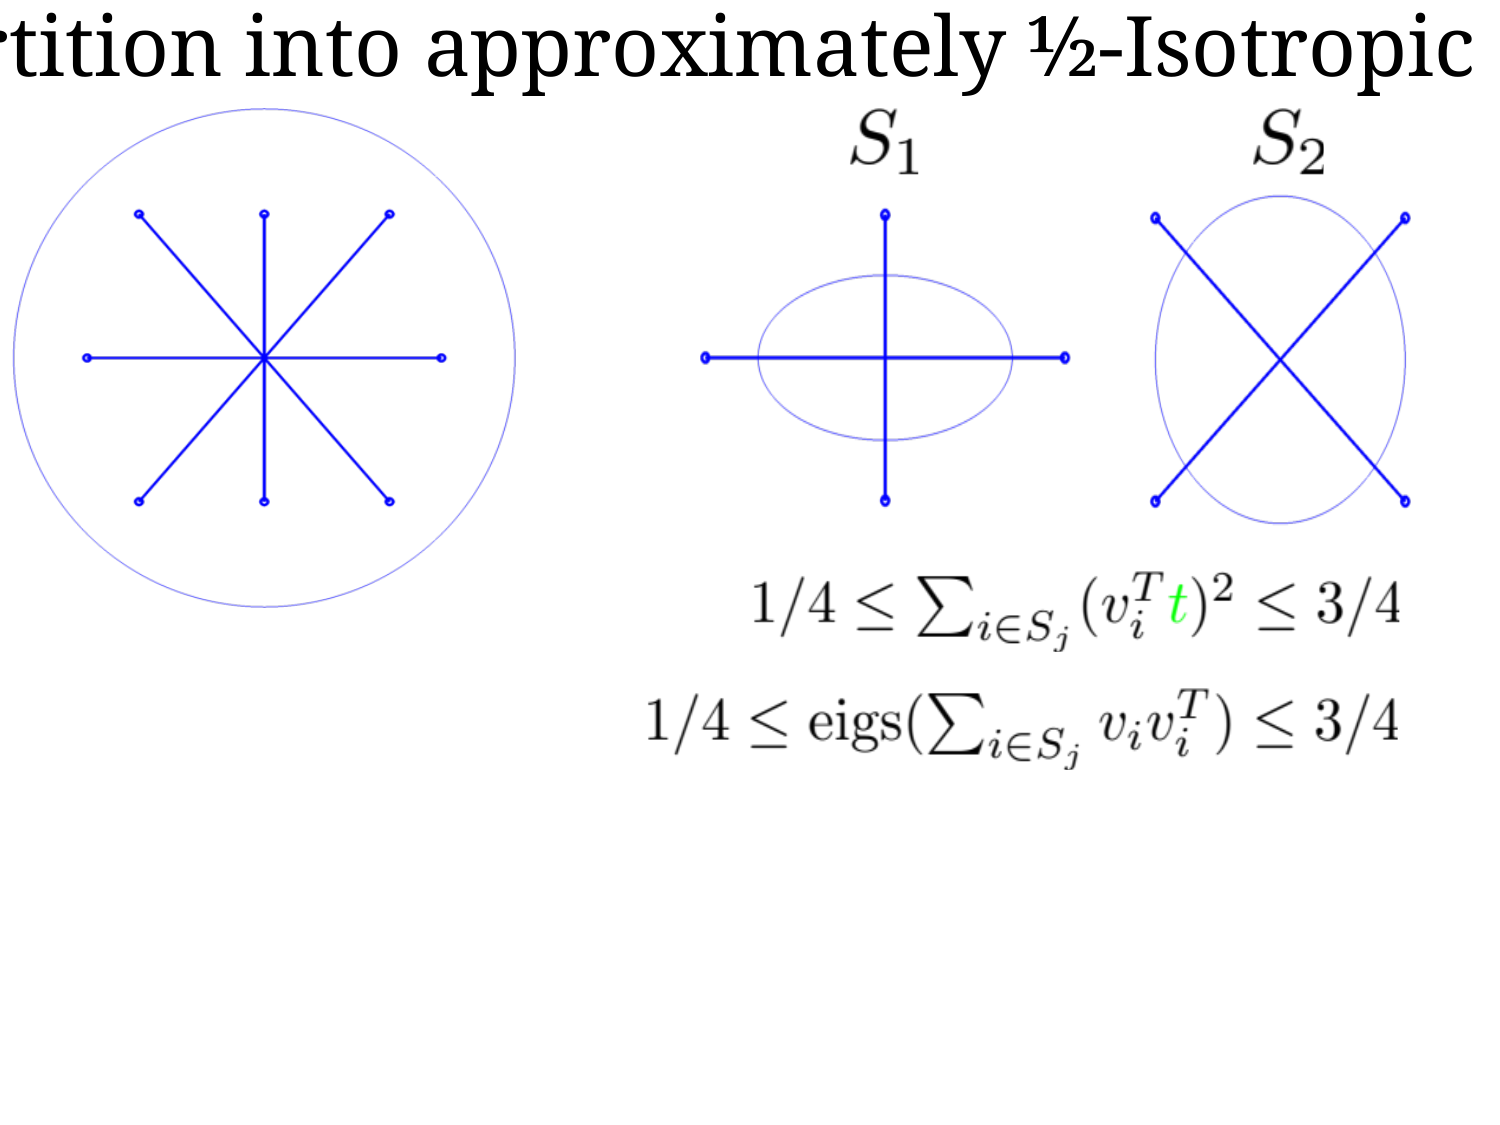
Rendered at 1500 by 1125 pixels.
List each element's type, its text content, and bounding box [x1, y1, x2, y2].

picture [11, 107, 518, 609]
picture [849, 107, 919, 175]
picture [1147, 192, 1412, 527]
picture [699, 205, 1072, 510]
picture [753, 569, 1400, 652]
text_box Partition into approximately ½-Isotropic Sets [0, 0, 1500, 101]
picture [1252, 107, 1324, 175]
picture [647, 687, 1398, 770]
